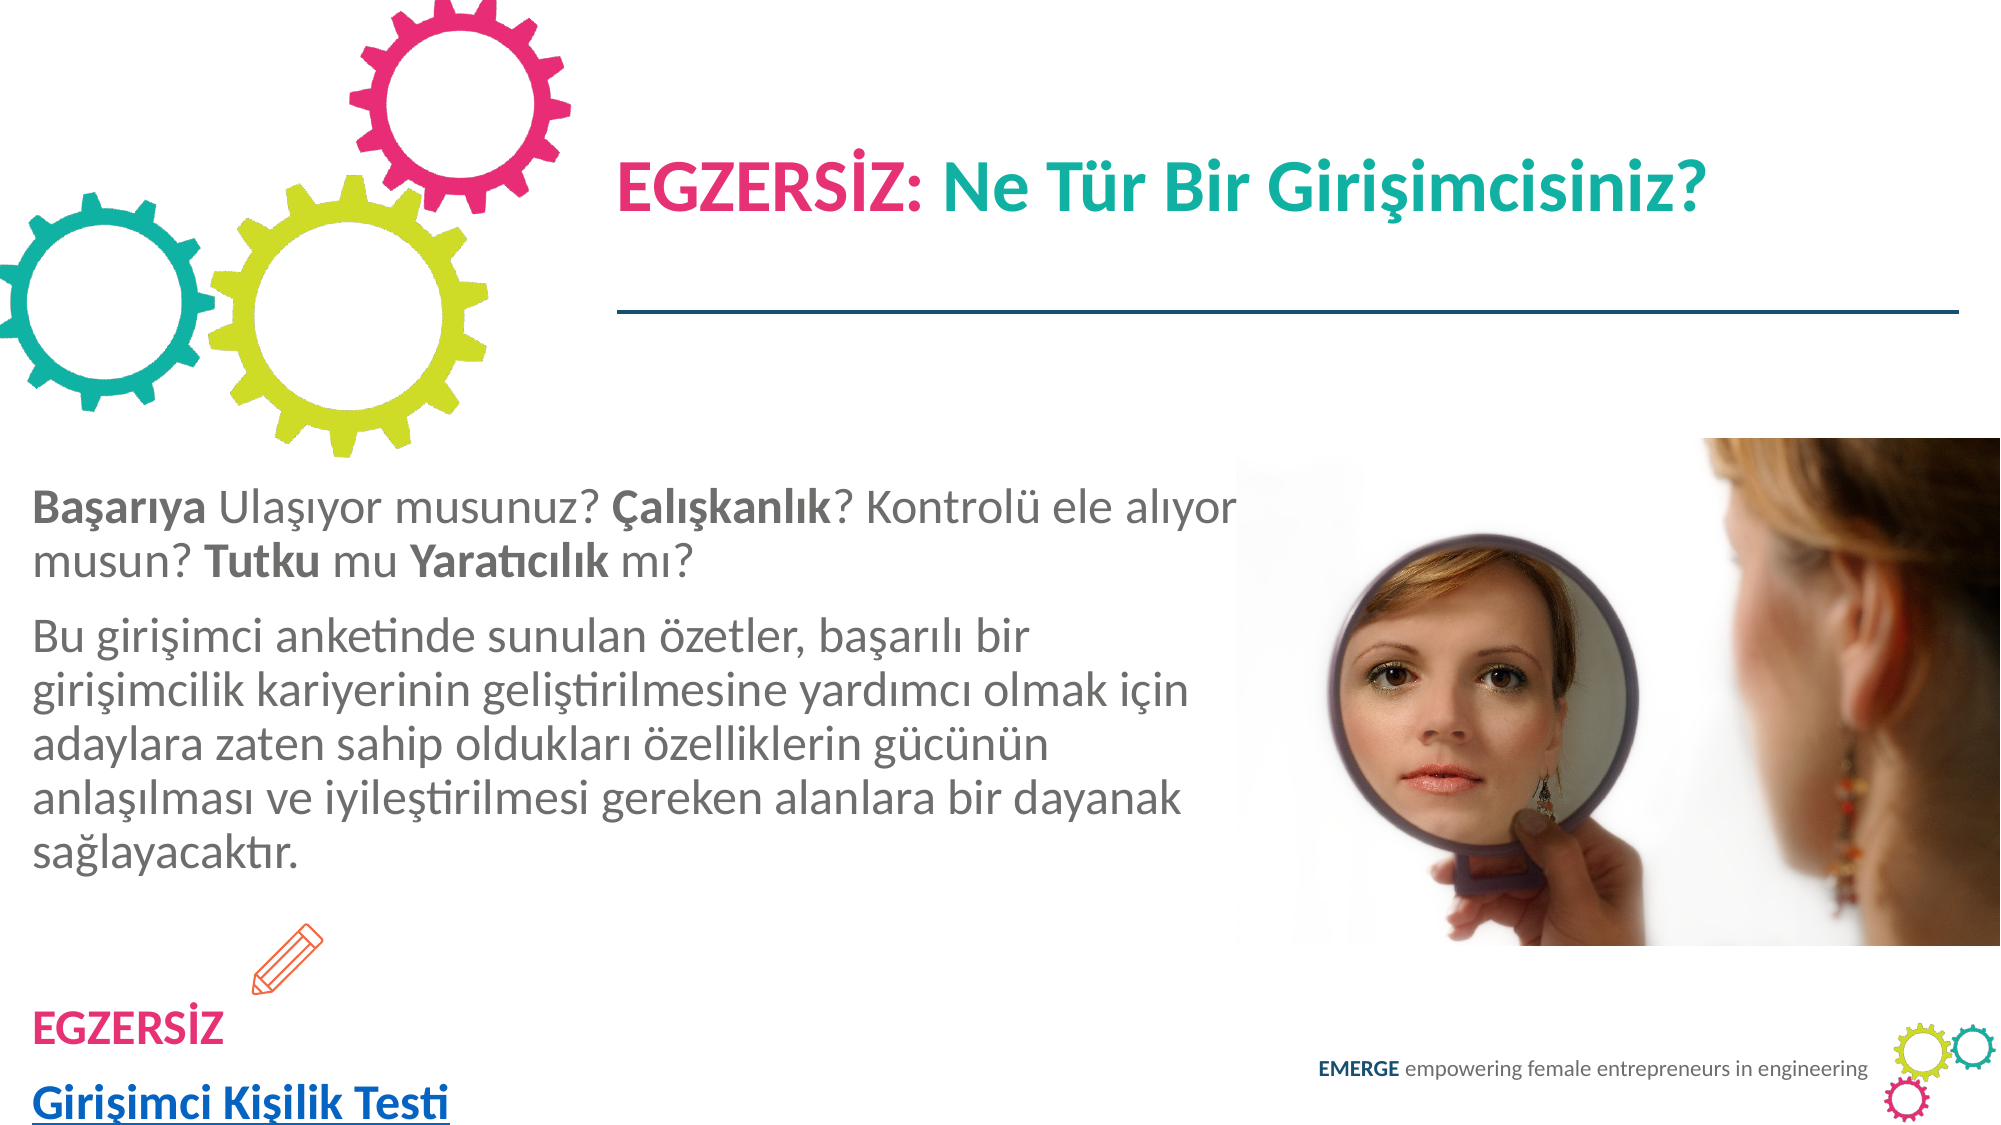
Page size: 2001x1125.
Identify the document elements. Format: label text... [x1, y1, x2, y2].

list Başarıya Ulaşıyor musunuz? Çalışkanlık? Kontrolü ele alıyor musun? Tutku mu Yaratıcılık mı? Bu girişimci anketinde sunulan özetler, başarılı bir girişimcilik kariyerinin geliştirilmesine yardımcı olmak için adaylara zaten sahip oldukları özelliklerin gücünün anlaşılması ve iyileştirilmesi gereken alanlara bir dayanak sağlayacaktır. EGZERSİZ Girişimci Kişilik Testi [17, 472, 1271, 1125]
list EGZERSİZ: Ne Tür Bir Girişimcisiniz? [601, 139, 1898, 280]
picture [1236, 438, 2000, 947]
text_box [252, 924, 323, 995]
picture [0, 0, 666, 472]
picture [1865, 995, 2001, 1125]
